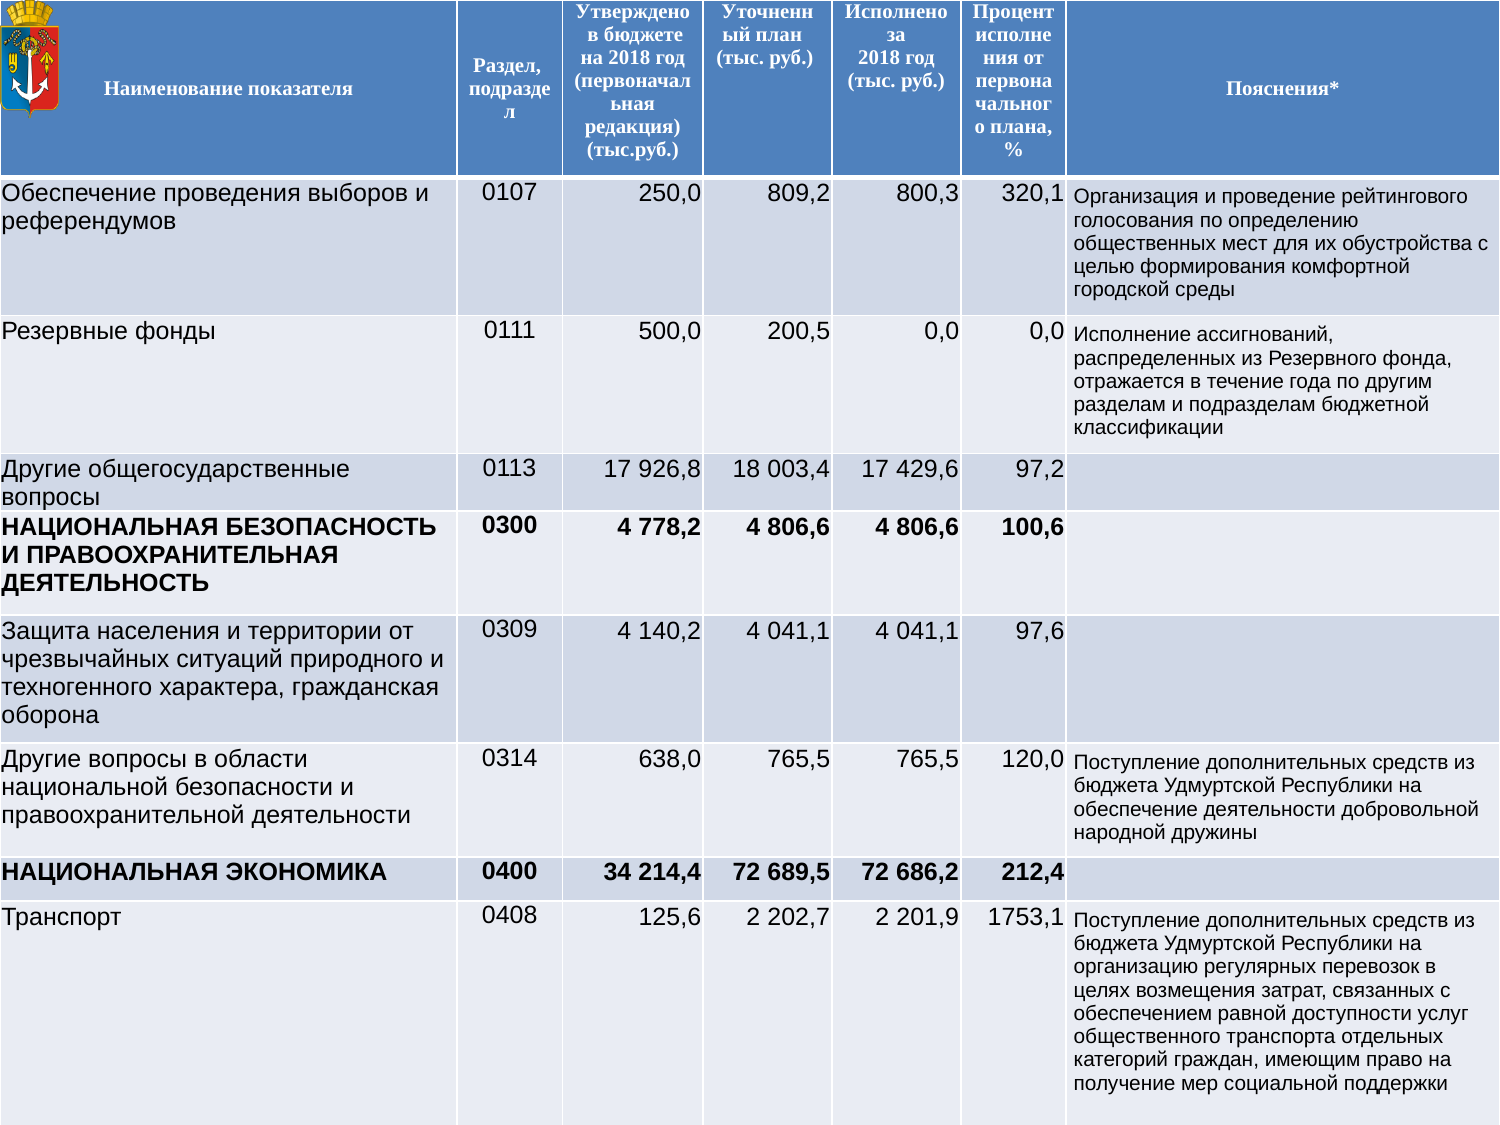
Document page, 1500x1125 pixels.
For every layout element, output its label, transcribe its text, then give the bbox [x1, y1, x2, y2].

table_cell Защита населения и территории от чрезвычайных ситуаций природного и техногенного характера, гражданская оборона [1, 616, 456, 742]
table_cell 0113 [458, 454, 562, 510]
table_cell 120,0 [962, 744, 1065, 856]
table_cell Резервные фонды [1, 316, 456, 453]
table_cell Поступление дополнительных средств из бюджета Удмуртской Республики на обеспечение деятельности добровольной народной дружины [1067, 744, 1499, 856]
table_cell 72 686,2 [833, 858, 960, 900]
table_cell 18 003,4 [704, 454, 831, 510]
table_cell 212,4 [962, 858, 1065, 900]
table_cell 0,0 [833, 316, 960, 453]
table_header Уточненный план (тыс. руб.) [704, 1, 831, 175]
table_cell 100,6 [962, 512, 1065, 614]
table_cell Организация и проведение рейтингового голосования по определению общественных мест для их обустройства с целью формирования комфортной городской среды [1067, 180, 1499, 315]
table_cell 4 041,1 [833, 616, 960, 742]
table_cell 500,0 [563, 316, 702, 453]
table_header Утверждено в бюджете на 2018 год (первоначальная редакция) (тыс.руб.) [563, 1, 702, 175]
table_cell 320,1 [962, 180, 1065, 315]
table_header Процент исполнения от первоначального плана, % [962, 1, 1065, 175]
table_header Наименование показателя [1, 1, 456, 175]
table_cell 17 429,6 [833, 454, 960, 510]
table_header Исполнено за 2018 год (тыс. руб.) [833, 1, 960, 175]
table_cell 125,6 [563, 902, 702, 1125]
table_cell 97,2 [962, 454, 1065, 510]
table_cell 809,2 [704, 180, 831, 315]
table_cell Другие вопросы в области национальной безопасности и правоохранительной деятельности [1, 744, 456, 856]
picture [0, 0, 59, 118]
table_header Пояснения* [1067, 1, 1499, 175]
table_cell 4 140,2 [563, 616, 702, 742]
table_cell 2 201,9 [833, 902, 960, 1125]
table_cell 0309 [458, 616, 562, 742]
table_cell 4 806,6 [704, 512, 831, 614]
table_cell НАЦИОНАЛЬНАЯ БЕЗОПАСНОСТЬ И ПРАВООХРАНИТЕЛЬНАЯ ДЕЯТЕЛЬНОСТЬ [1, 512, 456, 614]
table_cell 638,0 [563, 744, 702, 856]
table_cell 4 041,1 [704, 616, 831, 742]
table_cell 17 926,8 [563, 454, 702, 510]
table_cell 34 214,4 [563, 858, 702, 900]
table_cell НАЦИОНАЛЬНАЯ ЭКОНОМИКА [1, 858, 456, 900]
table_cell Обеспечение проведения выборов и референдумов [1, 180, 456, 315]
table_cell 800,3 [833, 180, 960, 315]
table_cell 2 202,7 [704, 902, 831, 1125]
table_cell 1753,1 [962, 902, 1065, 1125]
table_cell Исполнение ассигнований, распределенных из Резервного фонда, отражается в течение года по другим разделам и подразделам бюджетной классификации [1067, 316, 1499, 453]
table_cell 0,0 [962, 316, 1065, 453]
table_cell 250,0 [563, 180, 702, 315]
table_cell [1067, 616, 1499, 742]
table_cell Транспорт [1, 902, 456, 1125]
table_cell 0300 [458, 512, 562, 614]
table_cell 4 778,2 [563, 512, 702, 614]
table_cell 97,6 [962, 616, 1065, 742]
table_cell 0111 [458, 316, 562, 453]
table_header Раздел, подраздел [458, 1, 562, 175]
table_cell 0408 [458, 902, 562, 1125]
table_cell 0314 [458, 744, 562, 856]
table_cell 765,5 [833, 744, 960, 856]
table_cell [1067, 454, 1499, 510]
table_cell 765,5 [704, 744, 831, 856]
table_cell 4 806,6 [833, 512, 960, 614]
table_cell 0400 [458, 858, 562, 900]
table_cell 0107 [458, 180, 562, 315]
table_cell [1067, 858, 1499, 900]
table_cell 200,5 [704, 316, 831, 453]
table_cell Поступление дополнительных средств из бюджета Удмуртской Республики на организацию регулярных перевозок в целях возмещения затрат, связанных с обеспечением равной доступности услуг общественного транспорта отдельных категорий граждан, имеющим право на получение мер социальной поддержки [1067, 902, 1499, 1125]
table_cell 72 689,5 [704, 858, 831, 900]
table_cell Другие общегосударственные вопросы [1, 454, 456, 510]
table_cell [1067, 512, 1499, 614]
